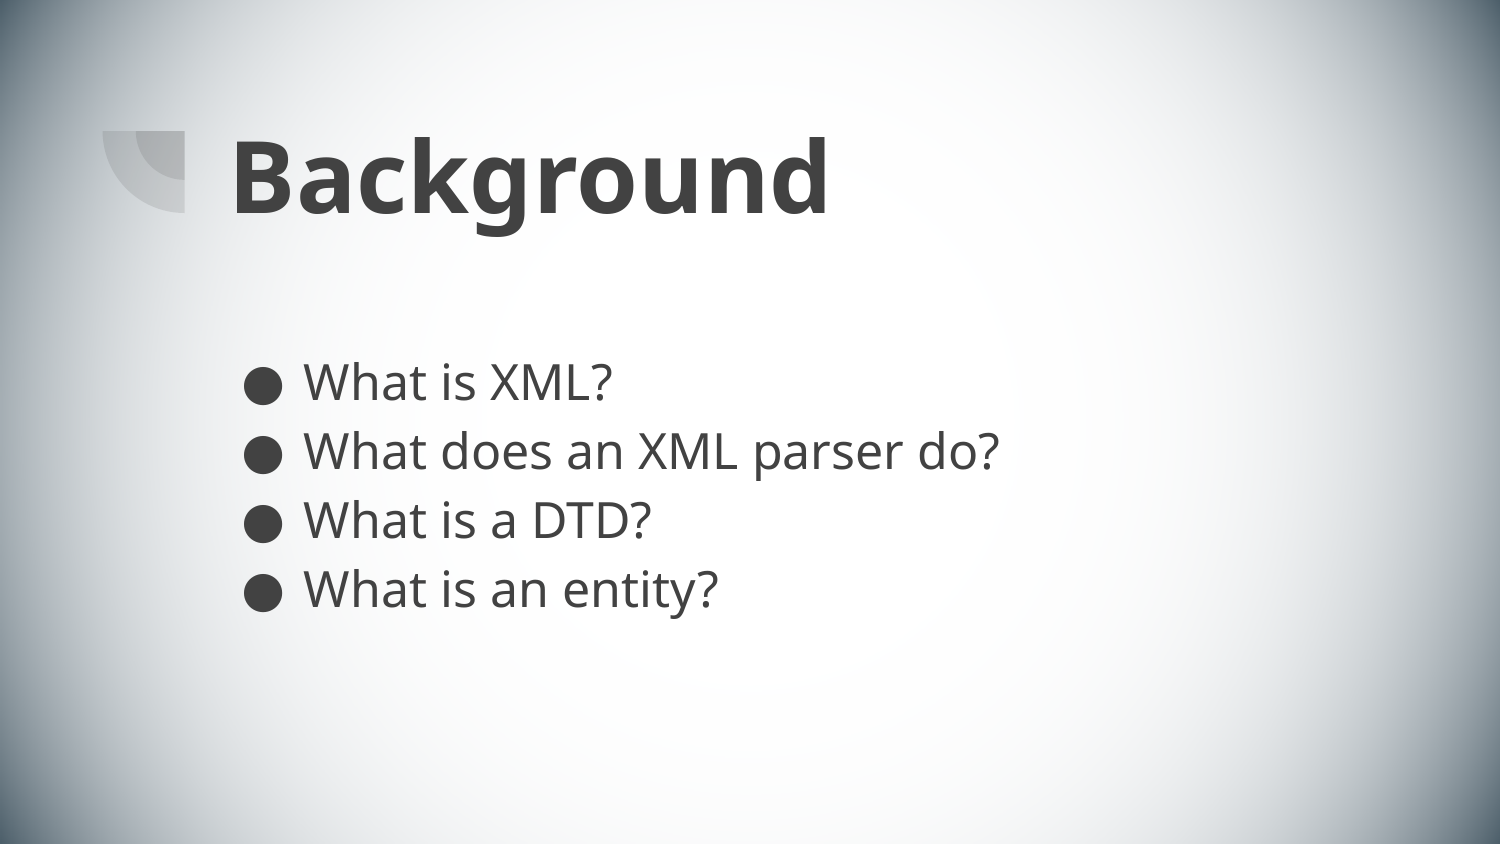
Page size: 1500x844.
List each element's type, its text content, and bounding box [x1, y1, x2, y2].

title Background [213, 98, 1368, 263]
picture [0, 0, 1500, 844]
list What is XML? What does an XML parser do? What is a DTD? What is an entity? [213, 326, 1368, 744]
